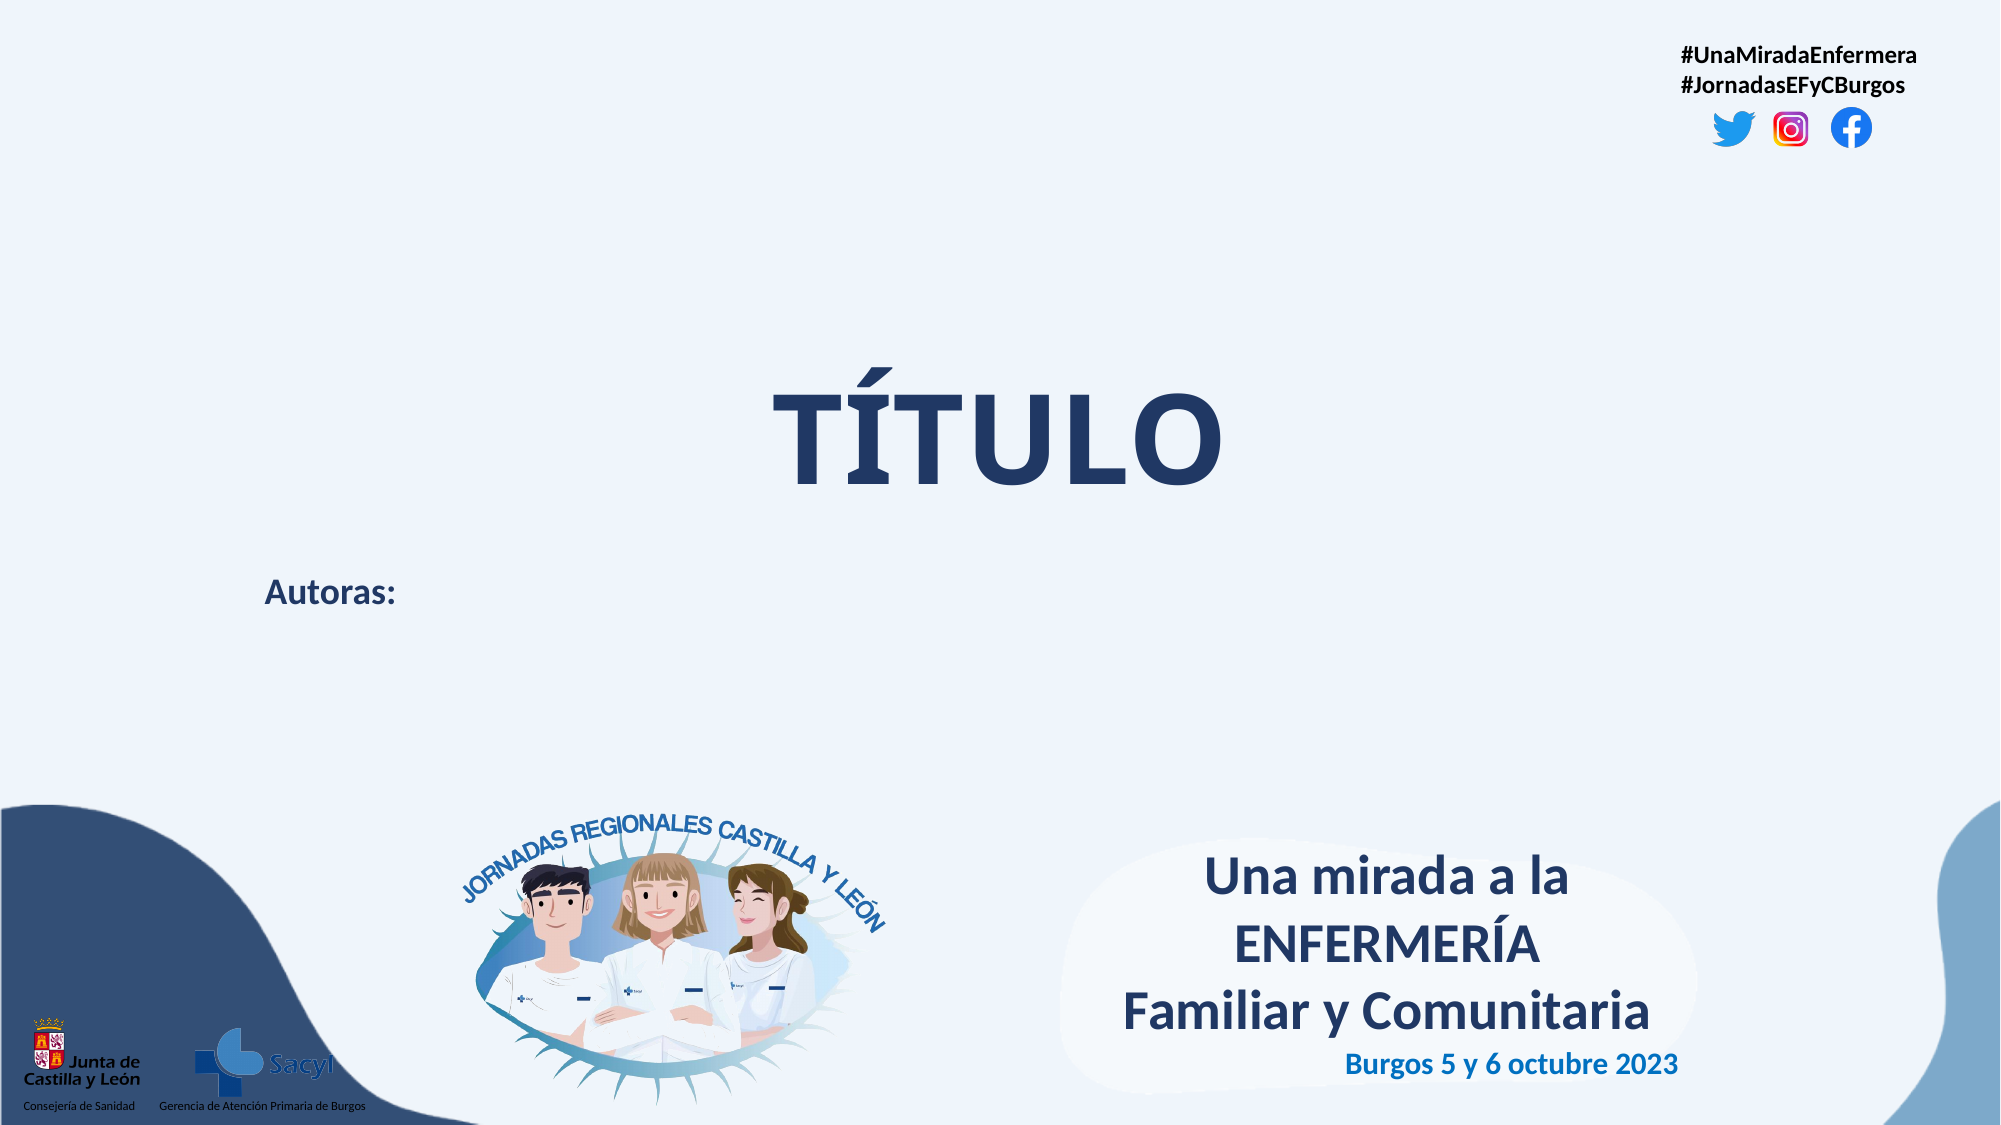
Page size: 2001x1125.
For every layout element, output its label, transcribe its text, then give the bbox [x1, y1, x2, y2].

text_box #UnaMiradaEnfermera #JornadasEFyCBurgos [1666, 31, 2000, 107]
picture [1712, 105, 1827, 152]
title TÍTULO [249, 127, 1750, 520]
picture [1831, 107, 1872, 148]
text_box Autoras: [249, 559, 1750, 619]
picture [0, 746, 2001, 1125]
